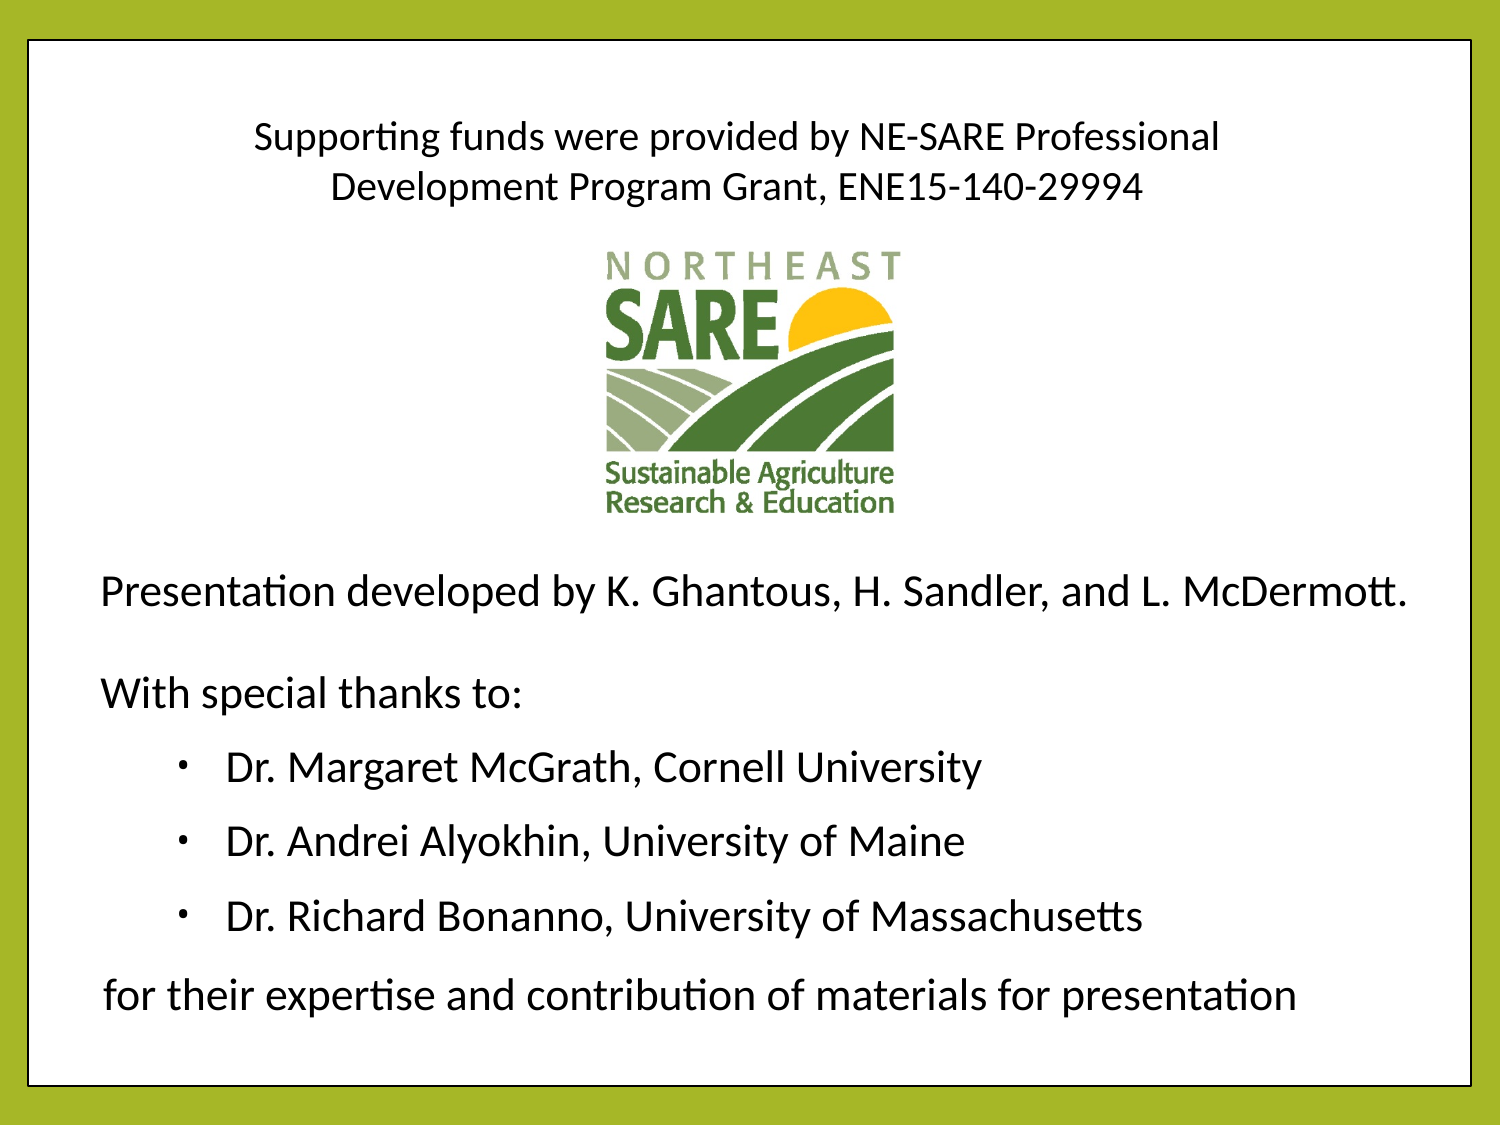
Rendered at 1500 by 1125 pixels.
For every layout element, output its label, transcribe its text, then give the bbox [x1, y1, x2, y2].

list Presentation developed by K. Ghantous, H. Sandler, and L. McDermott. With special thanks to: Dr. Margaret McGrath, Cornell University Dr. Andrei Alyokhin, University of Maine Dr. Richard Bonanno, University of Massachusetts for their expertise and contribution of materials for presentation [77, 559, 1446, 1084]
picture [568, 217, 932, 548]
text_box Supporting funds were provided by NE-SARE Professional Development Program Grant, ENE15-140-29994 [145, 101, 1329, 217]
